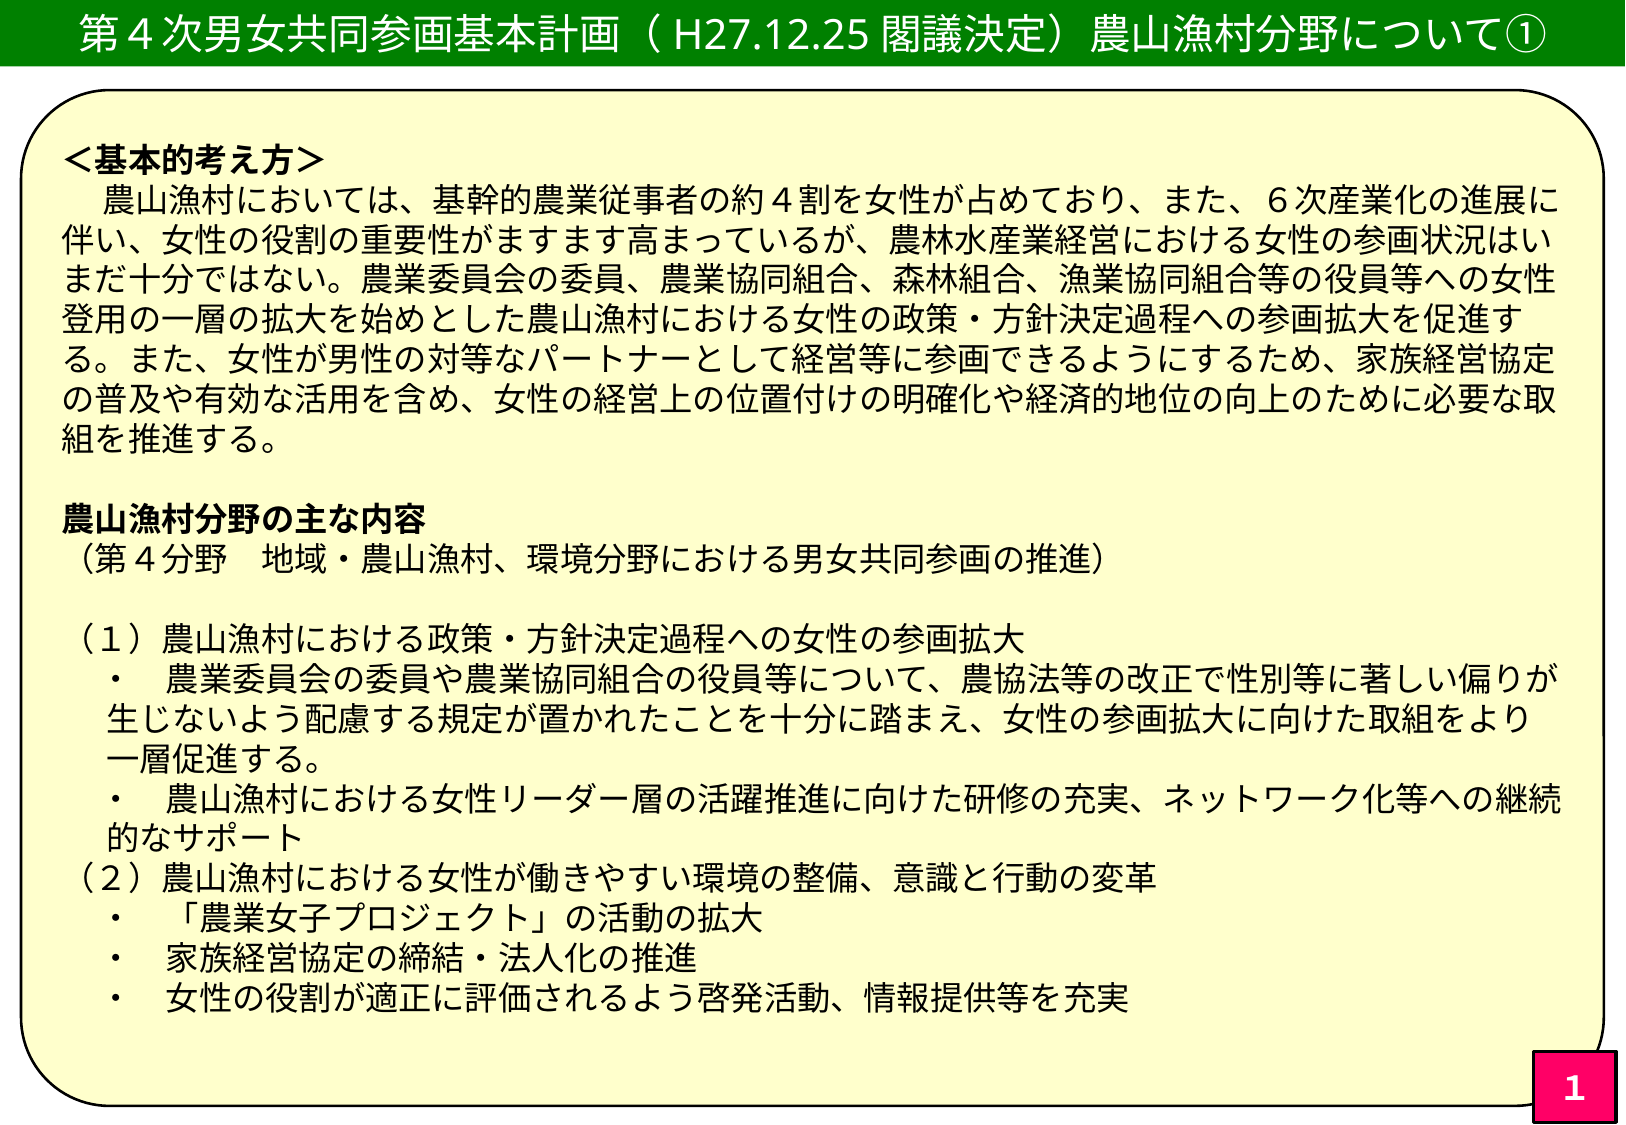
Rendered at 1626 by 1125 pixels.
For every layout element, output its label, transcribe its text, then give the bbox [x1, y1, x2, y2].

text_box １ [1533, 1051, 1617, 1123]
text_box 第４次男女共同参画基本計画（H27.12.25閣議決定）農山漁村分野について① [0, 0, 1625, 67]
text_box ＜基本的考え方＞ 農山漁村においては、基幹的農業従事者の約４割を女性が占めており、また、６次産業化の進展に伴い、女性の役割の重要性がますます高まっているが、農林水産業経営における女性の参画状況はいまだ十分ではない。農業委員会の委員、農業協同組合、森林組合、漁業協同組合等の役員等への女性登用の一層の拡大を始めとした農山漁村における女性の政策・方針決定過程への参画拡大を促進する。また、女性が男性の対等なパートナーとして経営等に参画できるようにするため、家族経営協定の普及や有効な活用を含め、女性の経営上の位置付けの明確化や経済的地位の向上のために必要な取組を推進する。 農山漁村分野の主な内容 （第４分野 地域・農山漁村、環境分野における男女共同参画の推進） （１）農山漁村における政策・方針決定過程への女性の参画拡大 ・ 農業委員会の委員や農業協同組合の役員等について、農協法等の改正で性別等に著しい偏りが生じないよう配慮する規定が置かれたことを十分に踏まえ、女性の参画拡大に向けた取組をより一層促進する。 ・ 農山漁村における女性リーダー層の活躍推進に向けた研修の充実、ネットワーク化等への継続的なサポート （２）農山漁村における女性が働きやすい環境の整備、意識と行動の変革 ・ 「農業女子プロジェクト」の活動の拡大 ・ 家族経営協定の締結・法人化の推進 ・ 女性の役割が適正に評価されるよう啓発活動、情報提供等を充実 [18, 87, 1606, 1109]
